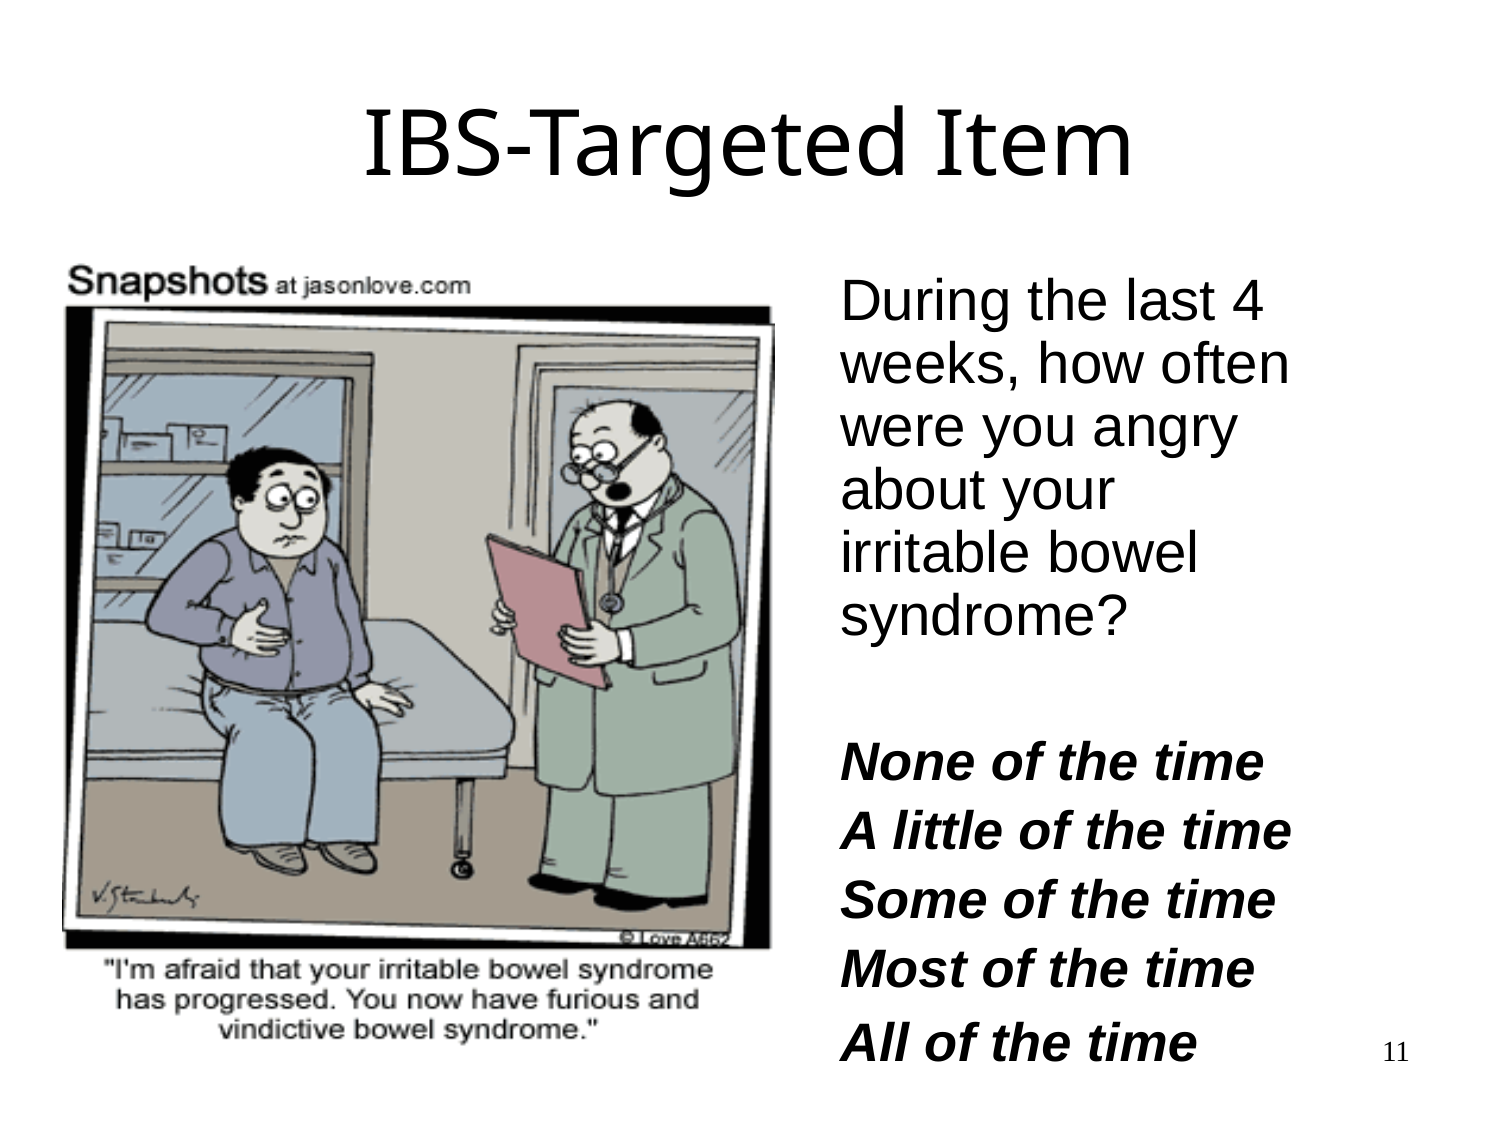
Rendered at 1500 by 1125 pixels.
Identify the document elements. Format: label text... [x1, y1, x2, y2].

title IBS-Targeted Item [74, 44, 1426, 233]
picture [62, 262, 776, 1051]
slide_number 11 [1074, 1024, 1426, 1103]
list During the last 4 weeks, how often were you angry about your irritable bowel syndrome? None of the time A little of the time Some of the time Most of the time All of the time [824, 262, 1338, 1006]
